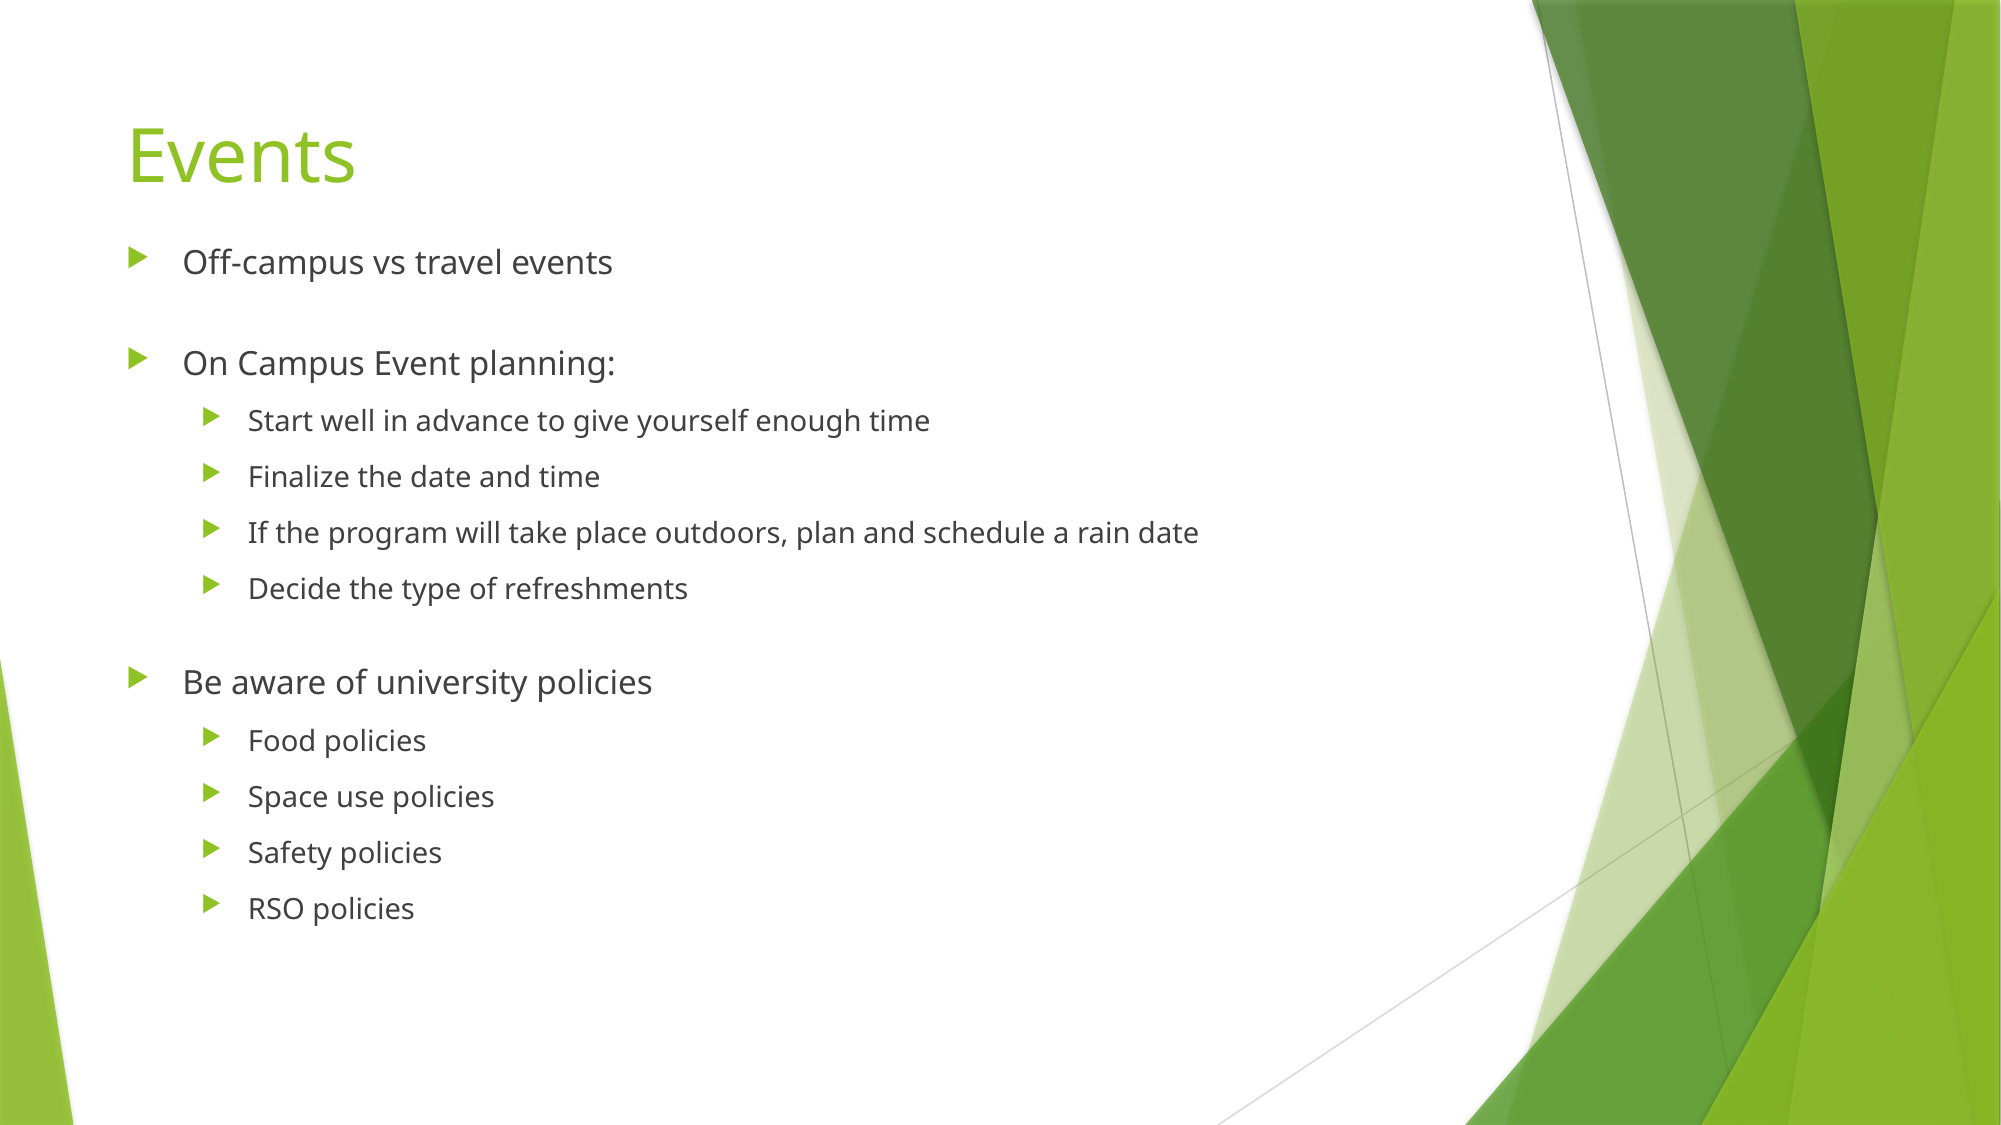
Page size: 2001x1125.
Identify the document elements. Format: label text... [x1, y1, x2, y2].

list Off-campus vs travel events On Campus Event planning: Start well in advance to give yourself enough time Finalize the date and time If the program will take place outdoors, plan and schedule a rain date Decide the type of refreshments Be aware of university policies Food policies Space use policies Safety policies RSO policies [111, 233, 1522, 1103]
title Events [111, 99, 1522, 233]
